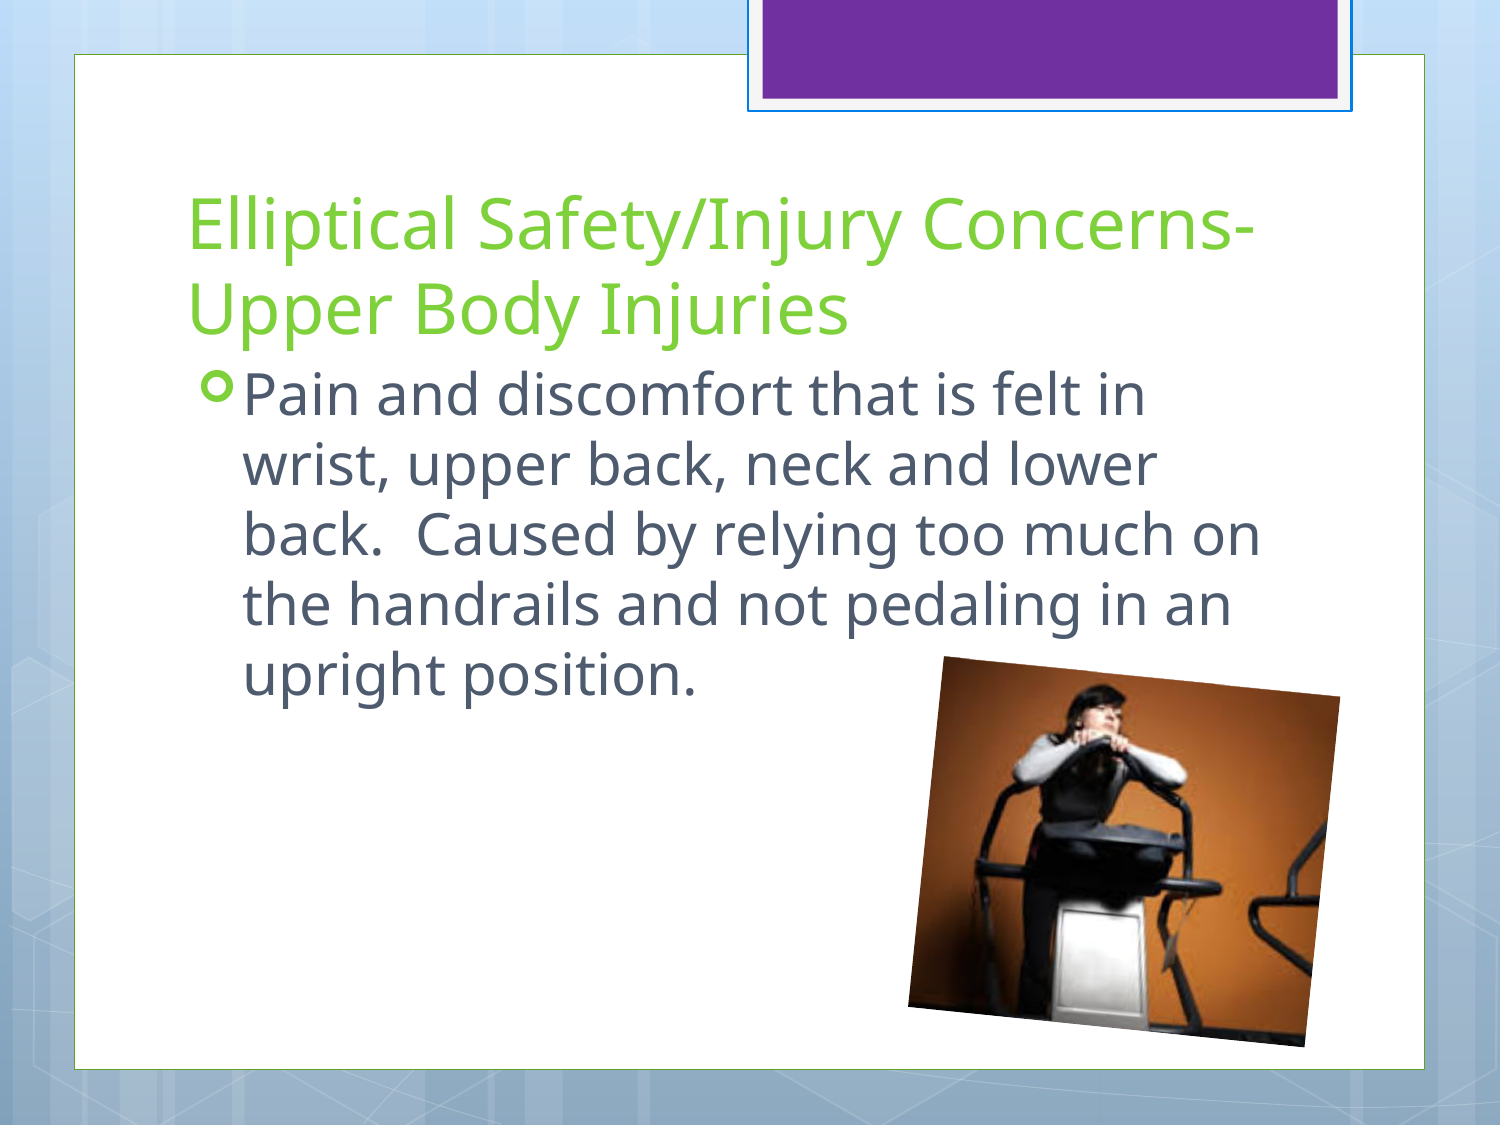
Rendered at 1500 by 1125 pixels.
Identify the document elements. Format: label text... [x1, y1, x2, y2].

picture [908, 657, 1340, 1047]
title Elliptical Safety/Injury Concerns- Upper Body Injuries [171, 168, 1324, 357]
list Pain and discomfort that is felt in wrist, upper back, neck and lower back. Caused by relying too much on the handrails and not pedaling in an upright position. [171, 350, 1283, 1057]
